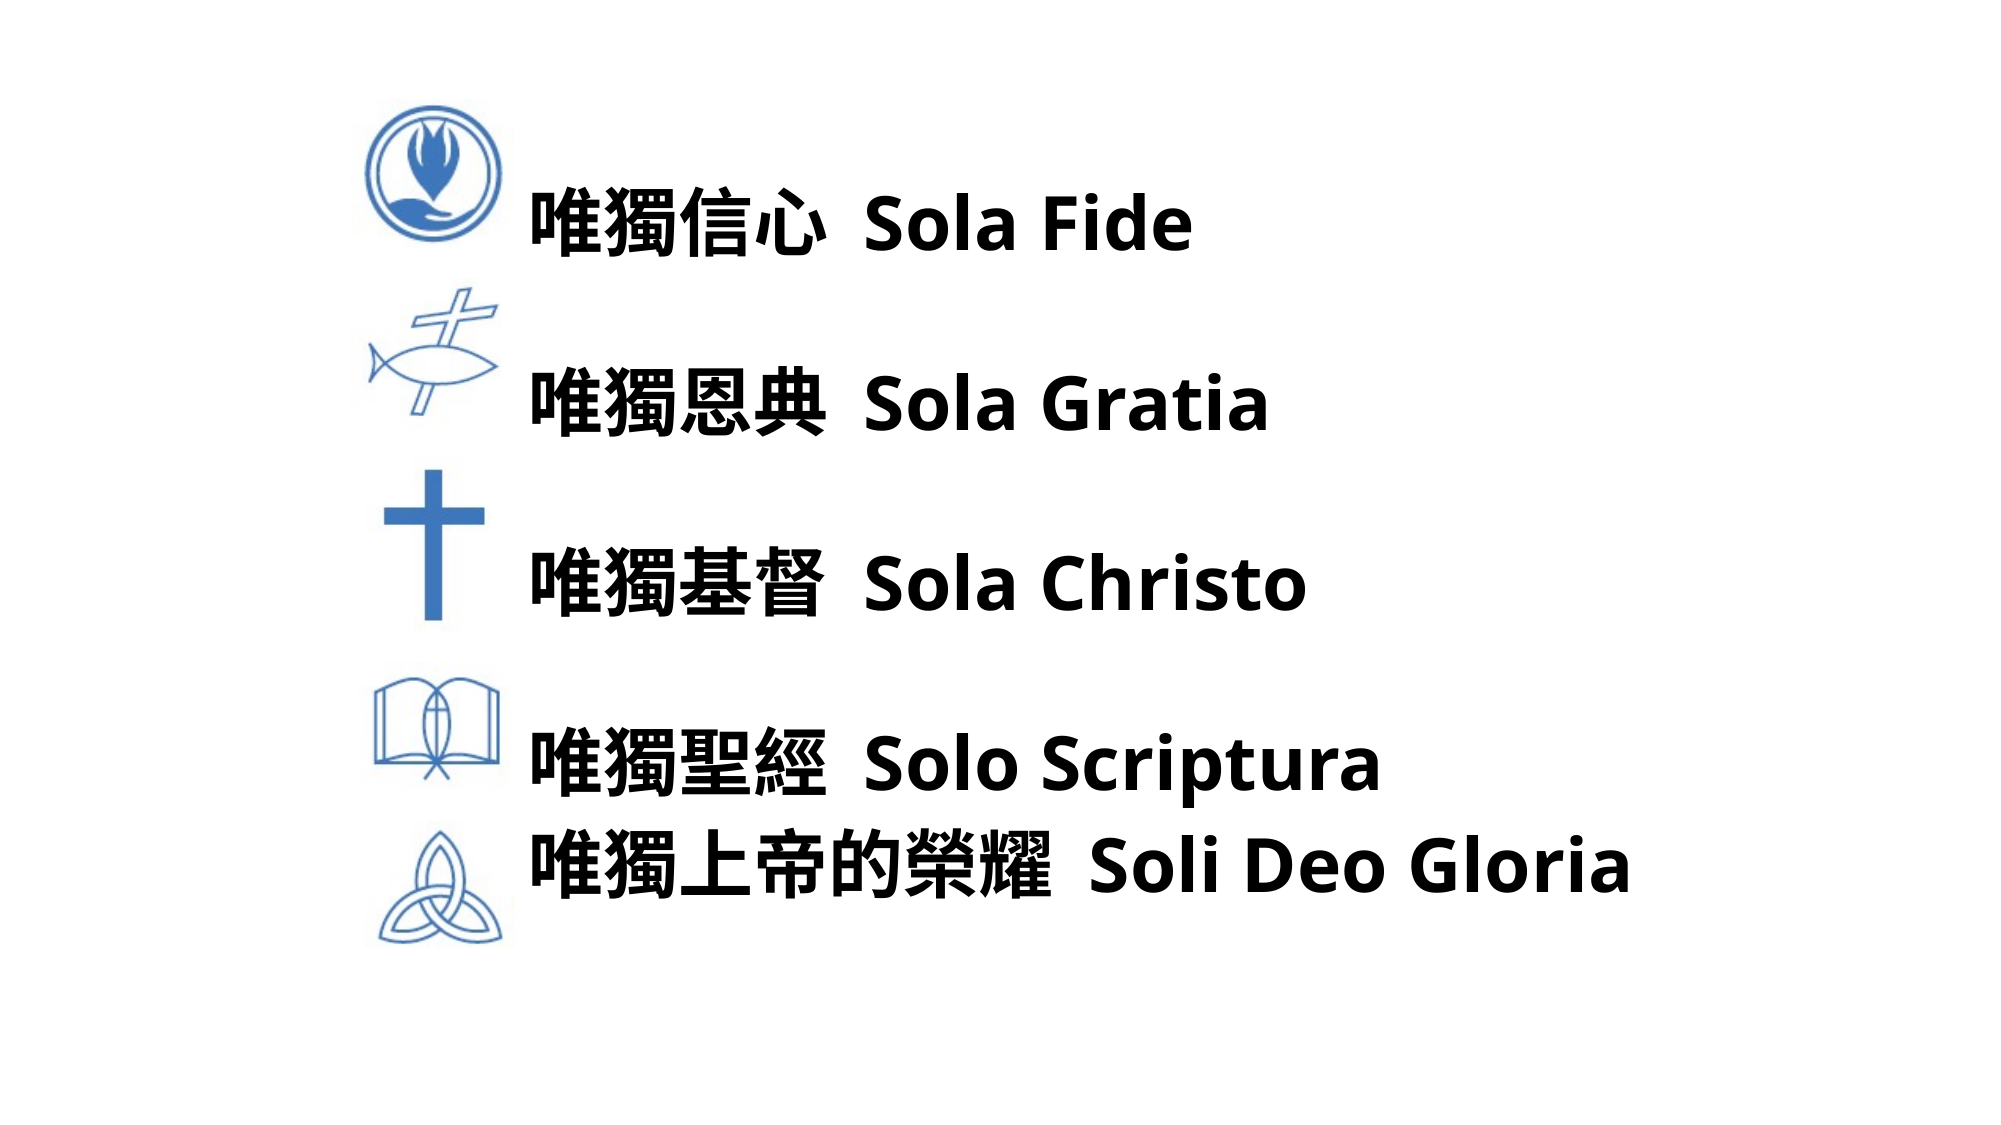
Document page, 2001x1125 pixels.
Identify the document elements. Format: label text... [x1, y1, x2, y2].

text_box 唯獨信心 Sola Fide 唯獨恩典 Sola Gratia 唯獨基督 Sola Christo 唯獨聖經 Solo Scriptura 唯獨上帝的榮耀 Soli Deo Gloria [514, 167, 1713, 916]
picture [351, 99, 515, 249]
picture [349, 277, 515, 438]
picture [363, 821, 515, 963]
picture [363, 455, 502, 638]
picture [359, 662, 515, 793]
